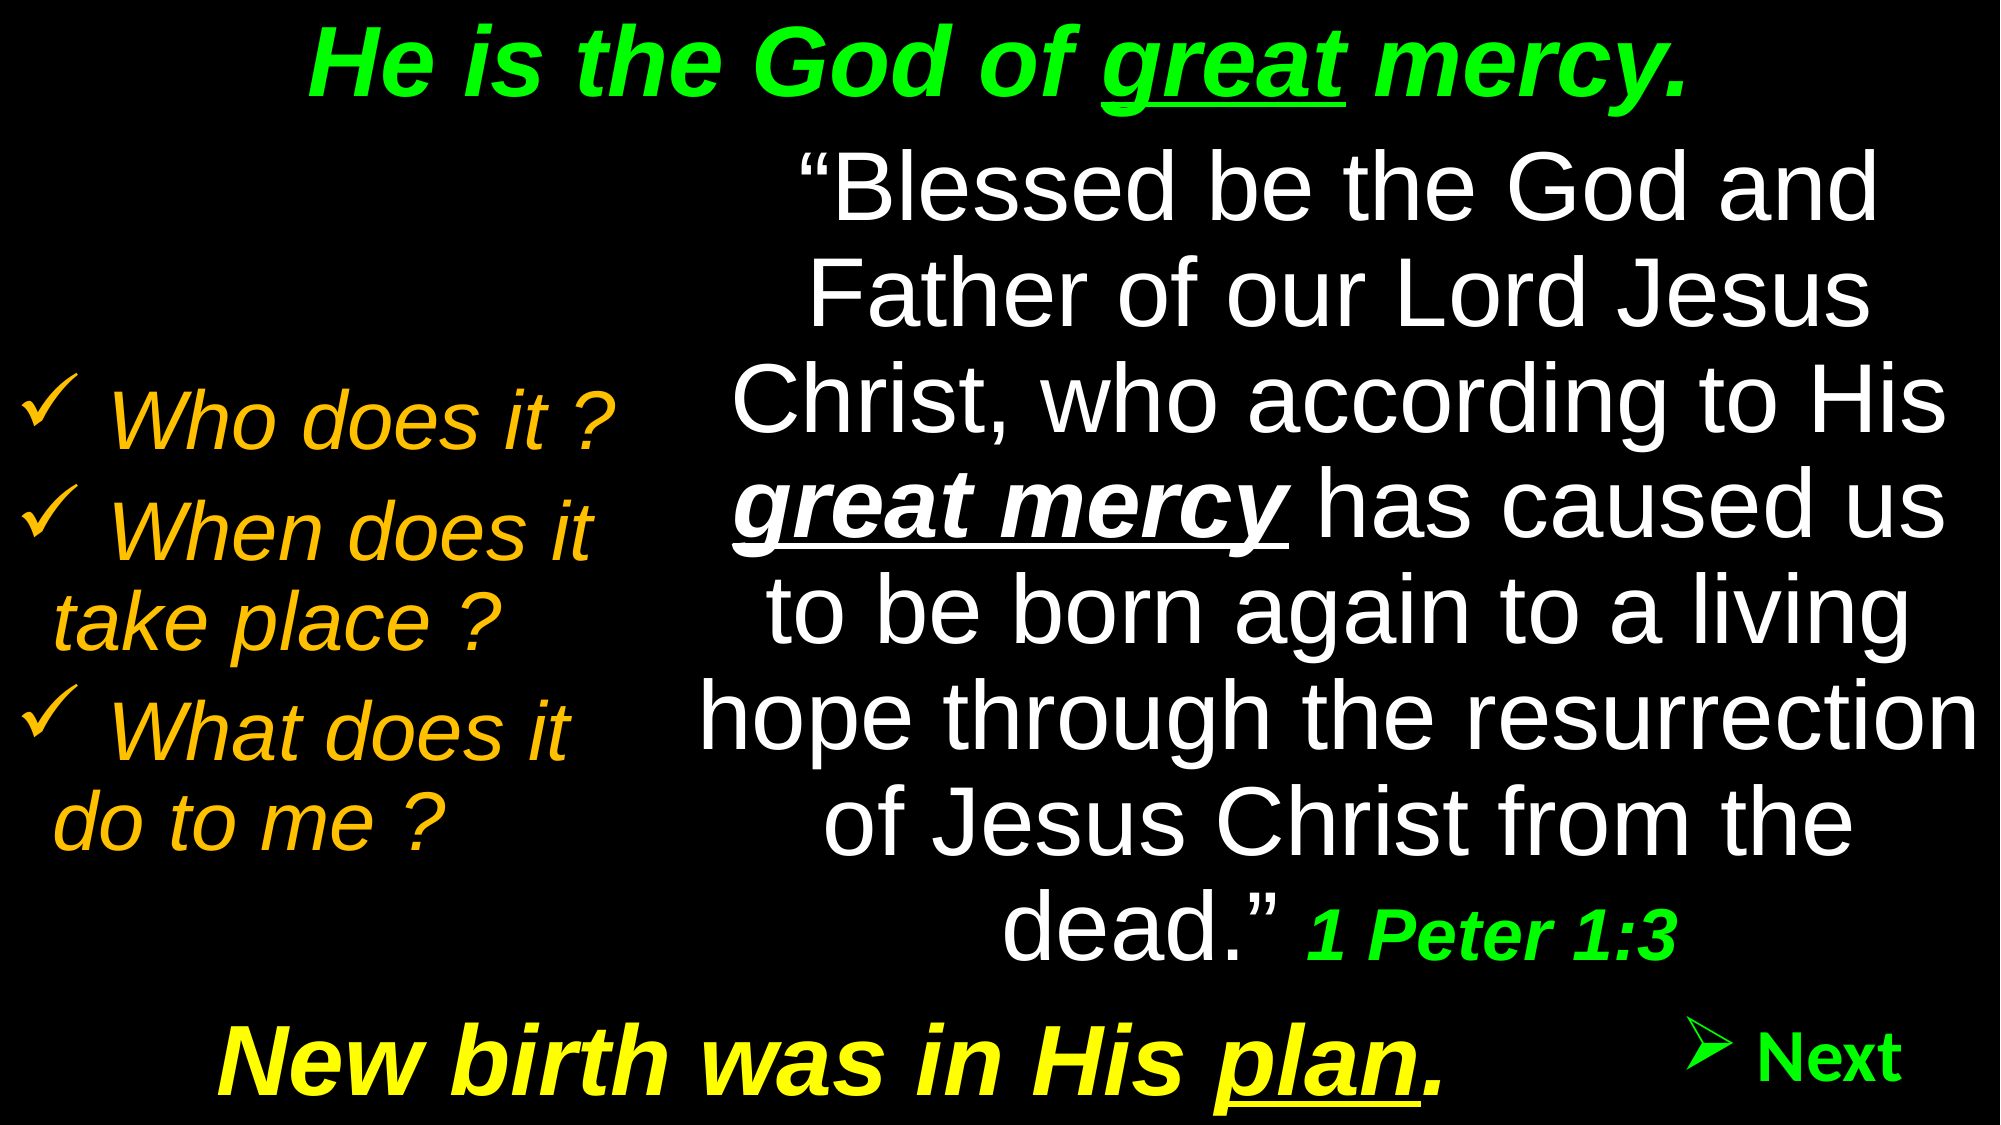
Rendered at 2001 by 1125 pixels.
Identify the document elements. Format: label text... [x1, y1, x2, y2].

list Next [1665, 989, 2000, 1125]
list Who does it ? When does it take place ? What does it do to me ? [0, 256, 681, 990]
title He is the God of great mercy. [0, 0, 2000, 129]
list “Blessed be the God and Father of our Lord Jesus Christ, who according to His great mercy has caused us to be born again to a living hope through the resurrection of Jesus Christ from the dead.” 1 Peter 1:3 [680, 129, 2000, 989]
list New birth was in His plan. [0, 989, 1665, 1125]
